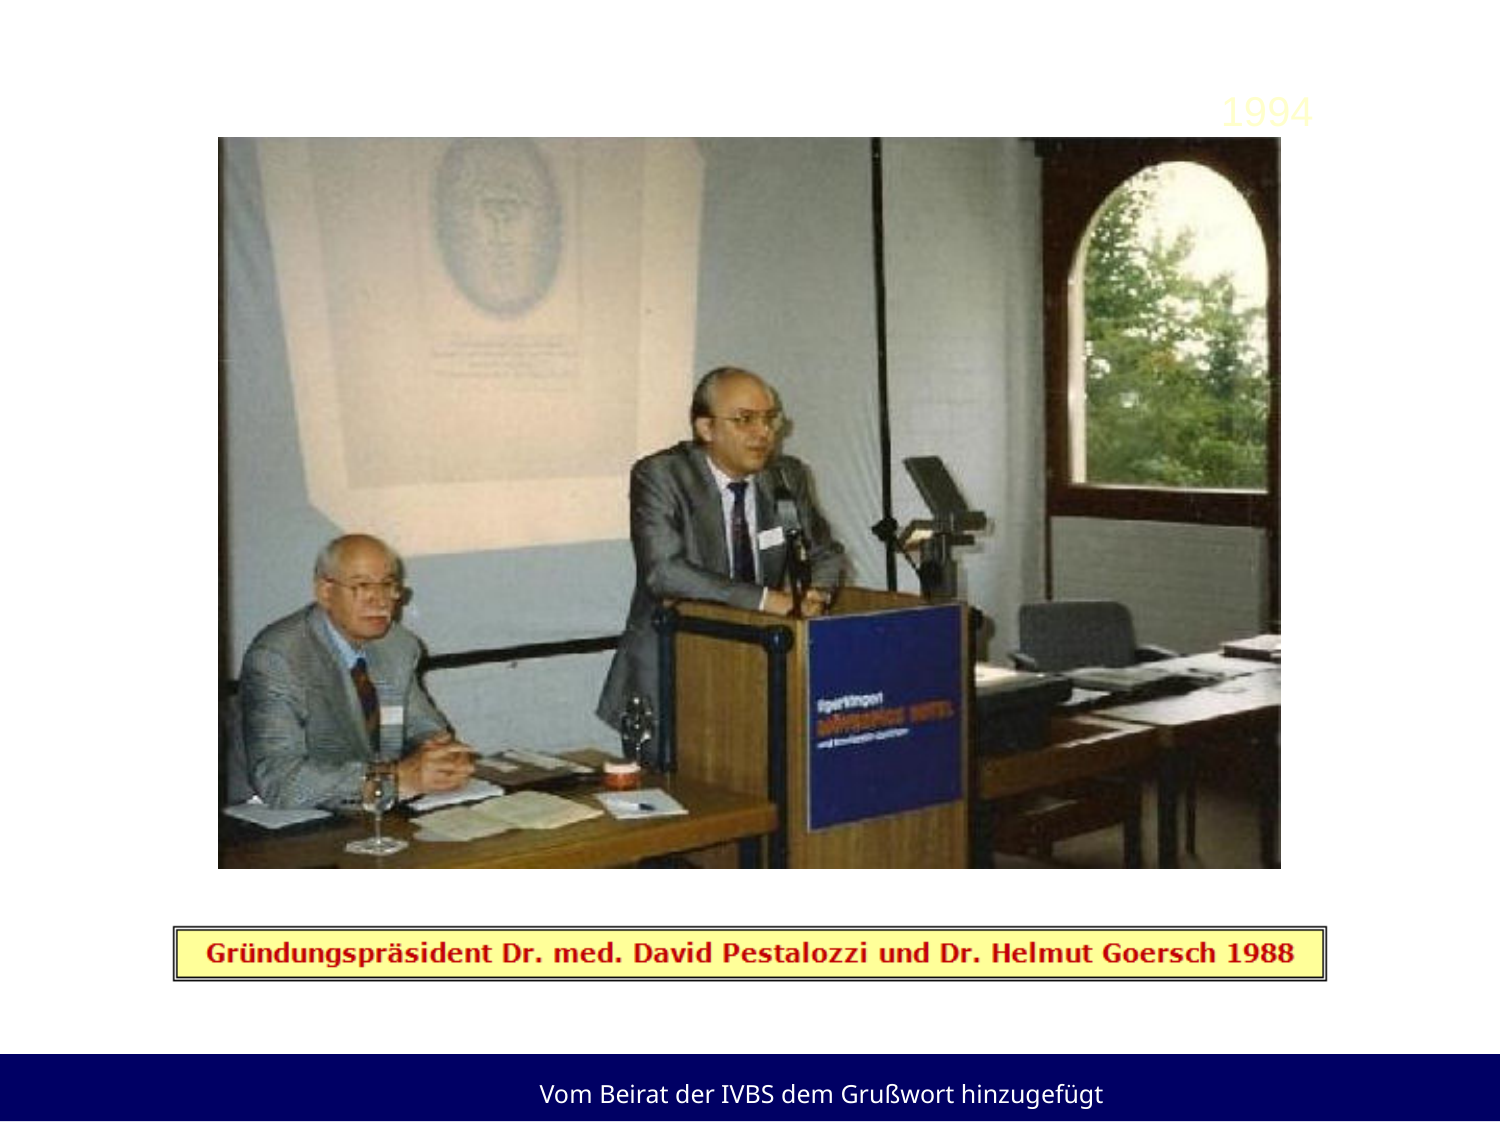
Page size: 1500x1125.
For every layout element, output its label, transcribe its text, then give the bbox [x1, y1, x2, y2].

picture [167, 920, 1333, 988]
text_box Vom Beirat der IVBS dem Grußwort hinzugefügt [360, 1064, 1235, 1117]
text_box [0, 1054, 1500, 1122]
text_box 1994 [1206, 77, 1329, 143]
picture [218, 136, 1282, 869]
